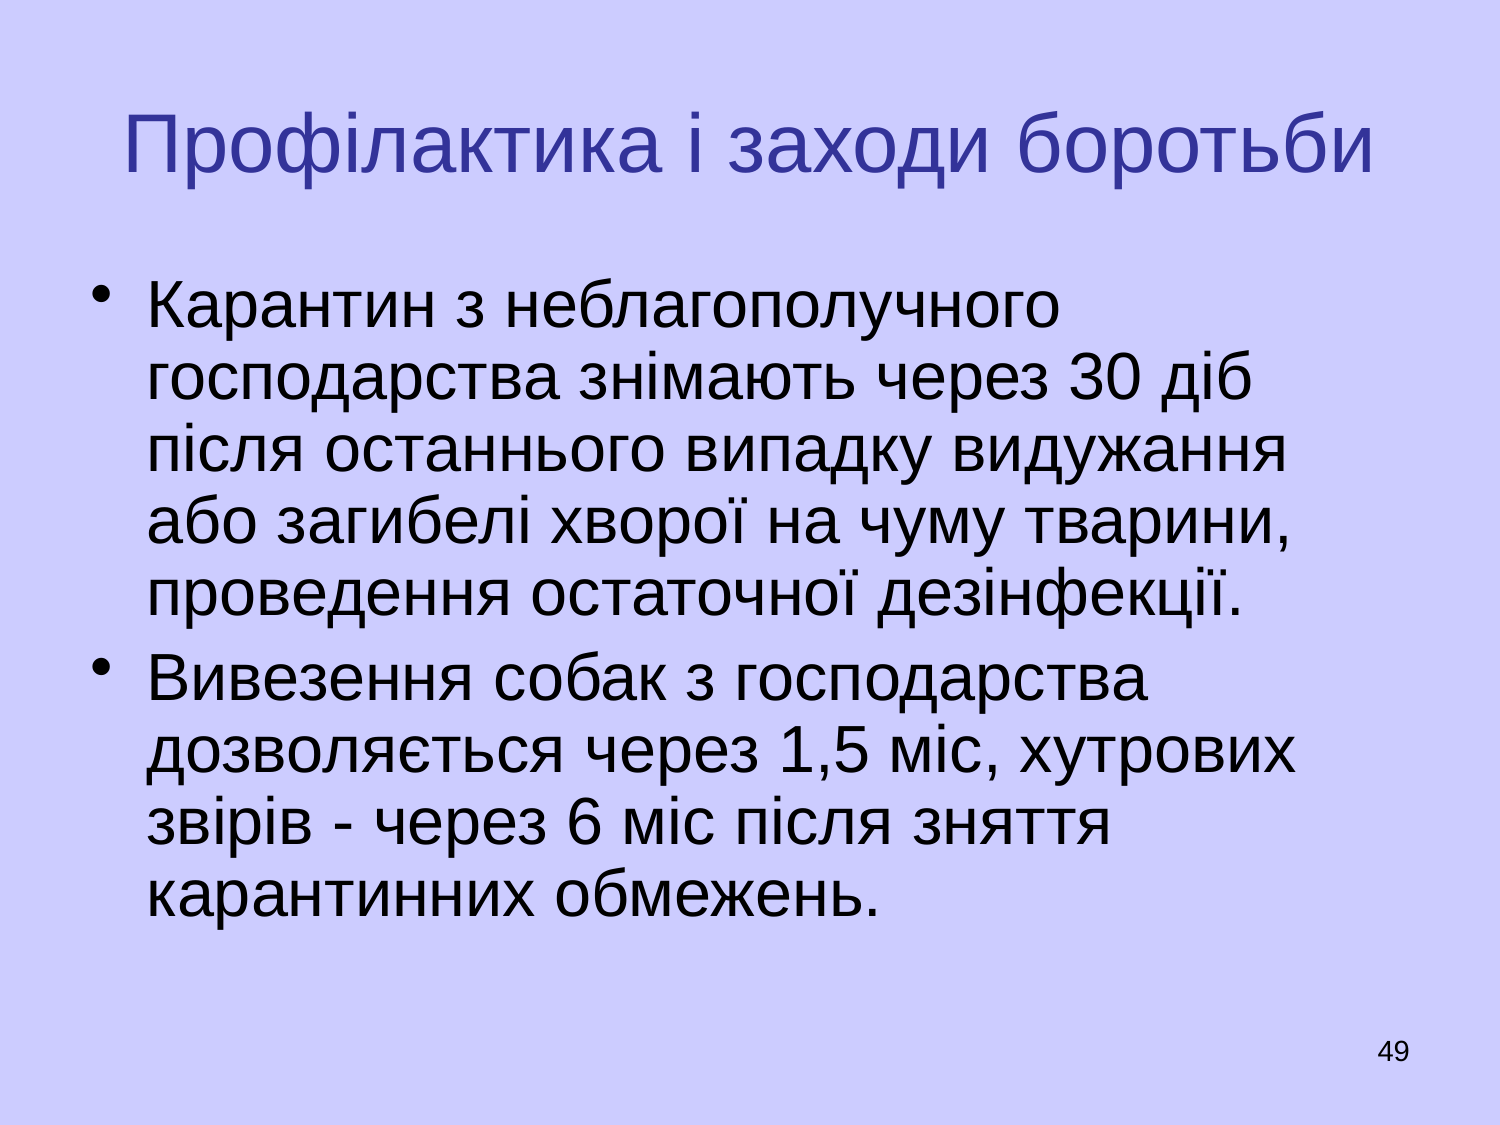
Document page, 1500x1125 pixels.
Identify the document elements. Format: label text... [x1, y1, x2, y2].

list Карантин з неблагополучного господарства знімають через 30 діб після останнього випадку видужання або загибелі хворої на чуму тварини, проведення остаточної дезінфекції. Вивезення собак з господарства дозволяється через 1,5 міс, хутрових звірів - через 6 міс після зняття карантинних обмежень. [74, 262, 1426, 1006]
title Профілактика і заходи боротьби [74, 44, 1426, 233]
slide_number 49 [1074, 1024, 1426, 1103]
